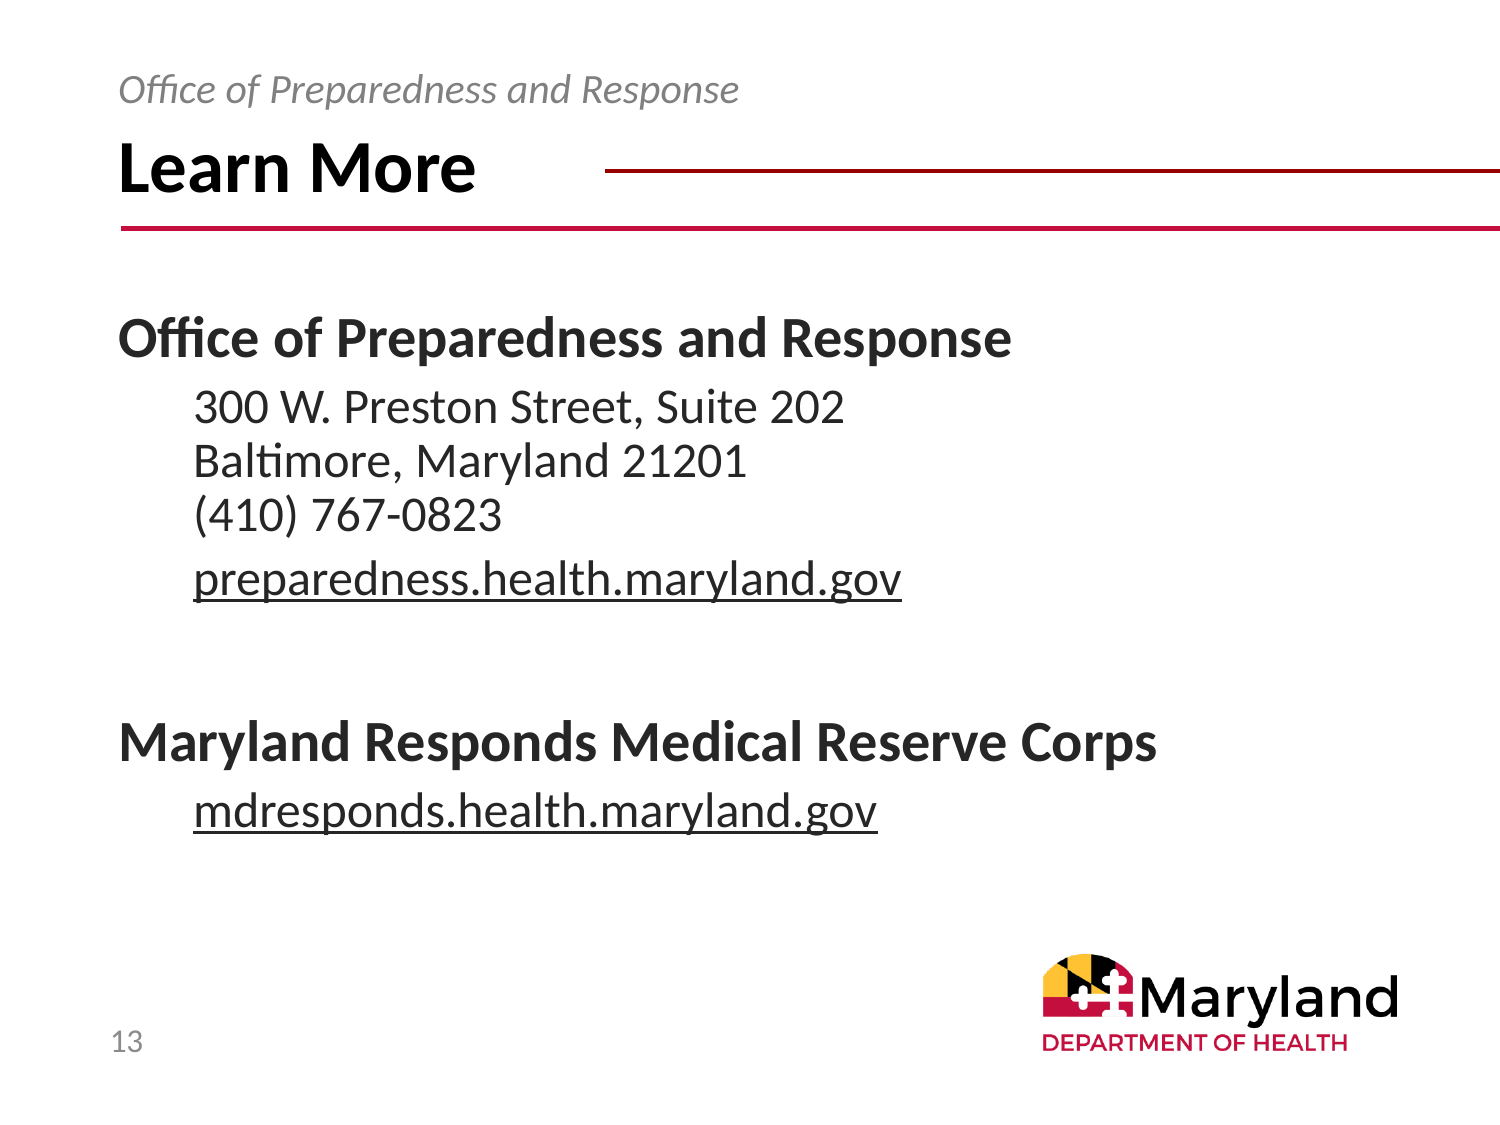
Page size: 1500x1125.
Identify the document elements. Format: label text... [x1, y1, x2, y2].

list Office of Preparedness and Response 300 W. Preston Street, Suite 202 Baltimore, Maryland 21201 (410) 767-0823 preparedness.health.maryland.gov Maryland Responds Medical Reserve Corps mdresponds.health.maryland.gov [103, 299, 1397, 1014]
title Learn More [103, 134, 1397, 278]
picture [1034, 1014, 1397, 1051]
list Office of Preparedness and Response [103, 59, 1397, 134]
slide_number 13 [94, 1009, 177, 1070]
